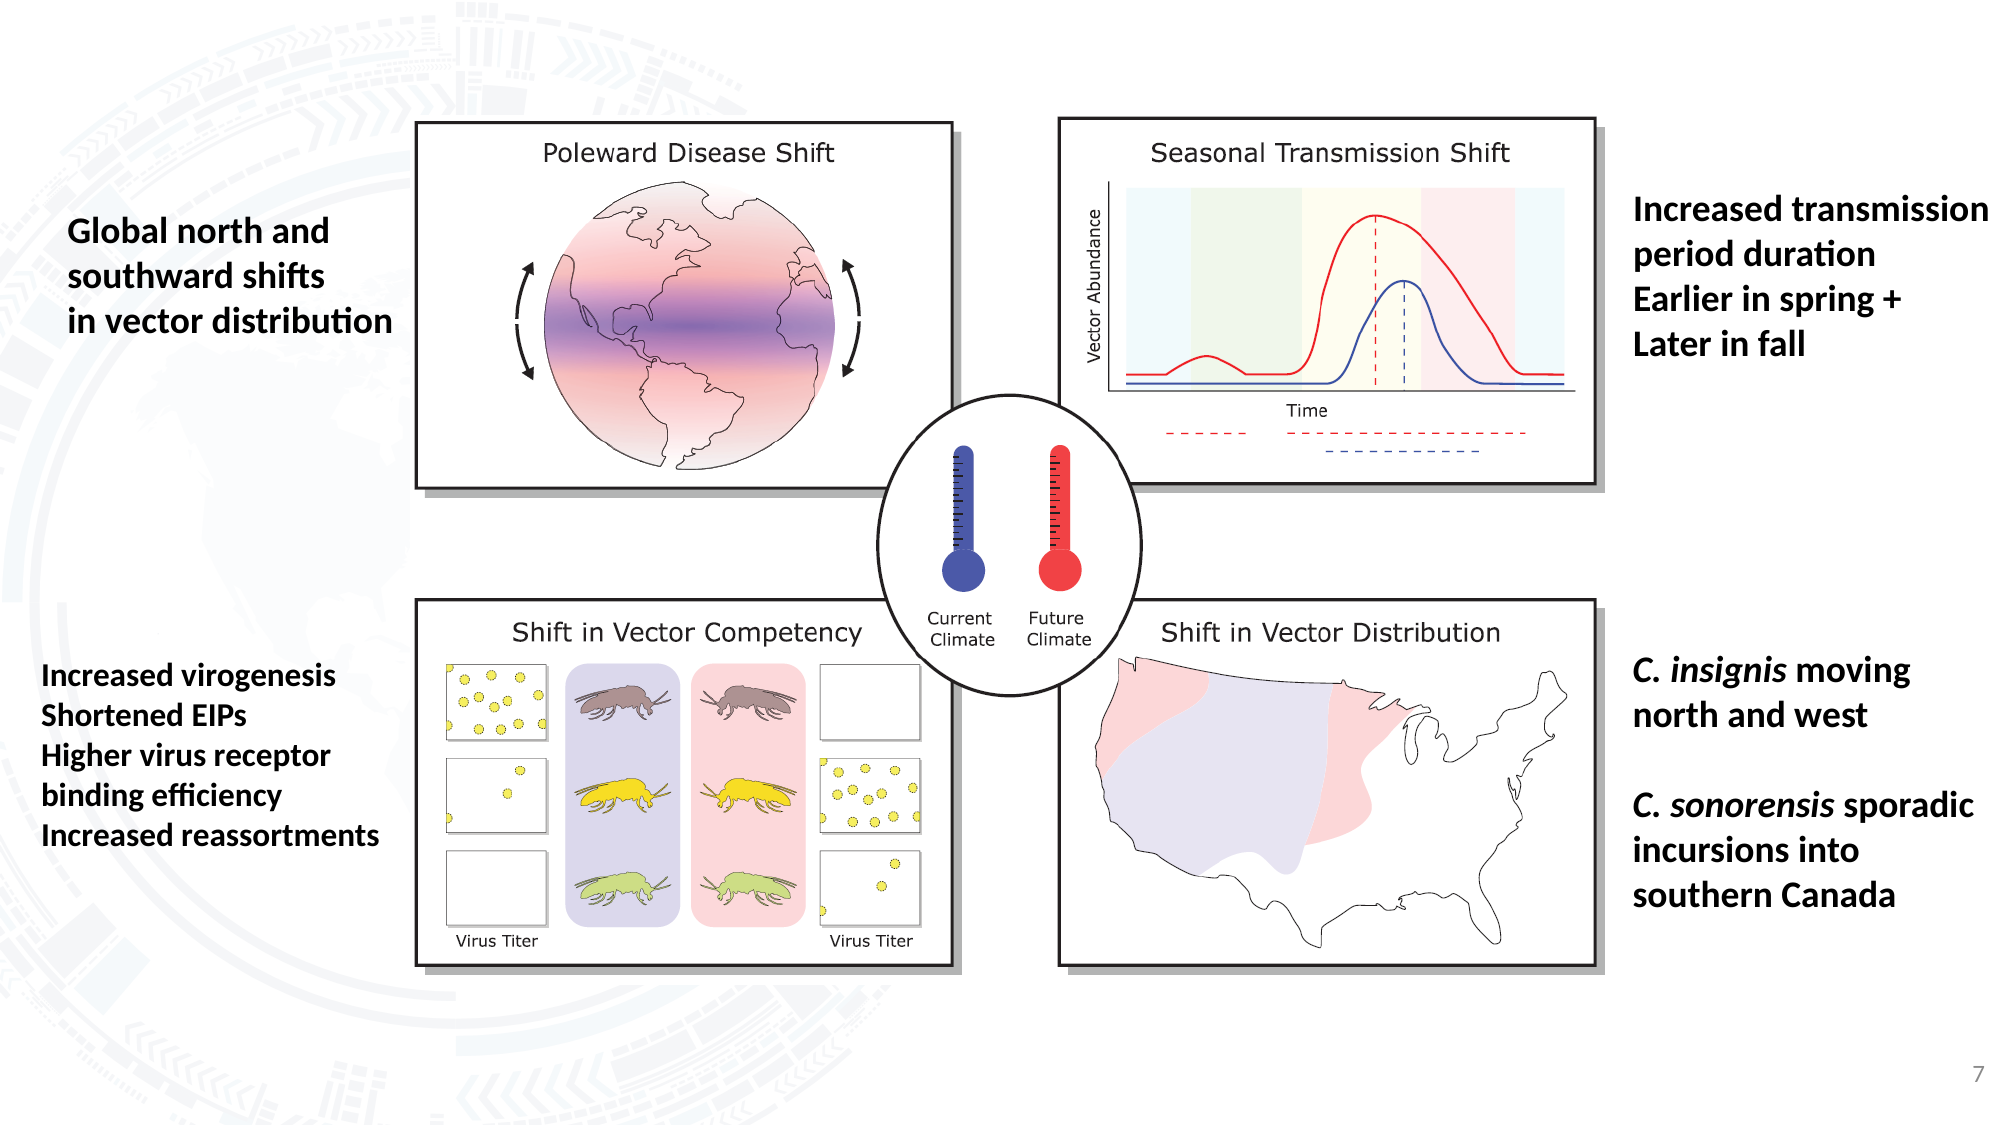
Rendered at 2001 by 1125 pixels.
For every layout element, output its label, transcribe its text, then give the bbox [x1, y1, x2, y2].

text_box C. insignis moving north and west C. sonorensis sporadic incursions into southern Canada [1624, 638, 1998, 923]
text_box Increased transmission period duration Earlier in spring + Later in fall [1624, 176, 2000, 371]
slide_number 7 [1550, 1042, 2000, 1103]
picture [0, 0, 2001, 1125]
text_box Global north and southward shifts in vector distribution [52, 198, 409, 349]
text_box Increased virogenesis Shortened EIPs Higher virus receptor binding efficiency Increased reassortments [26, 645, 410, 861]
